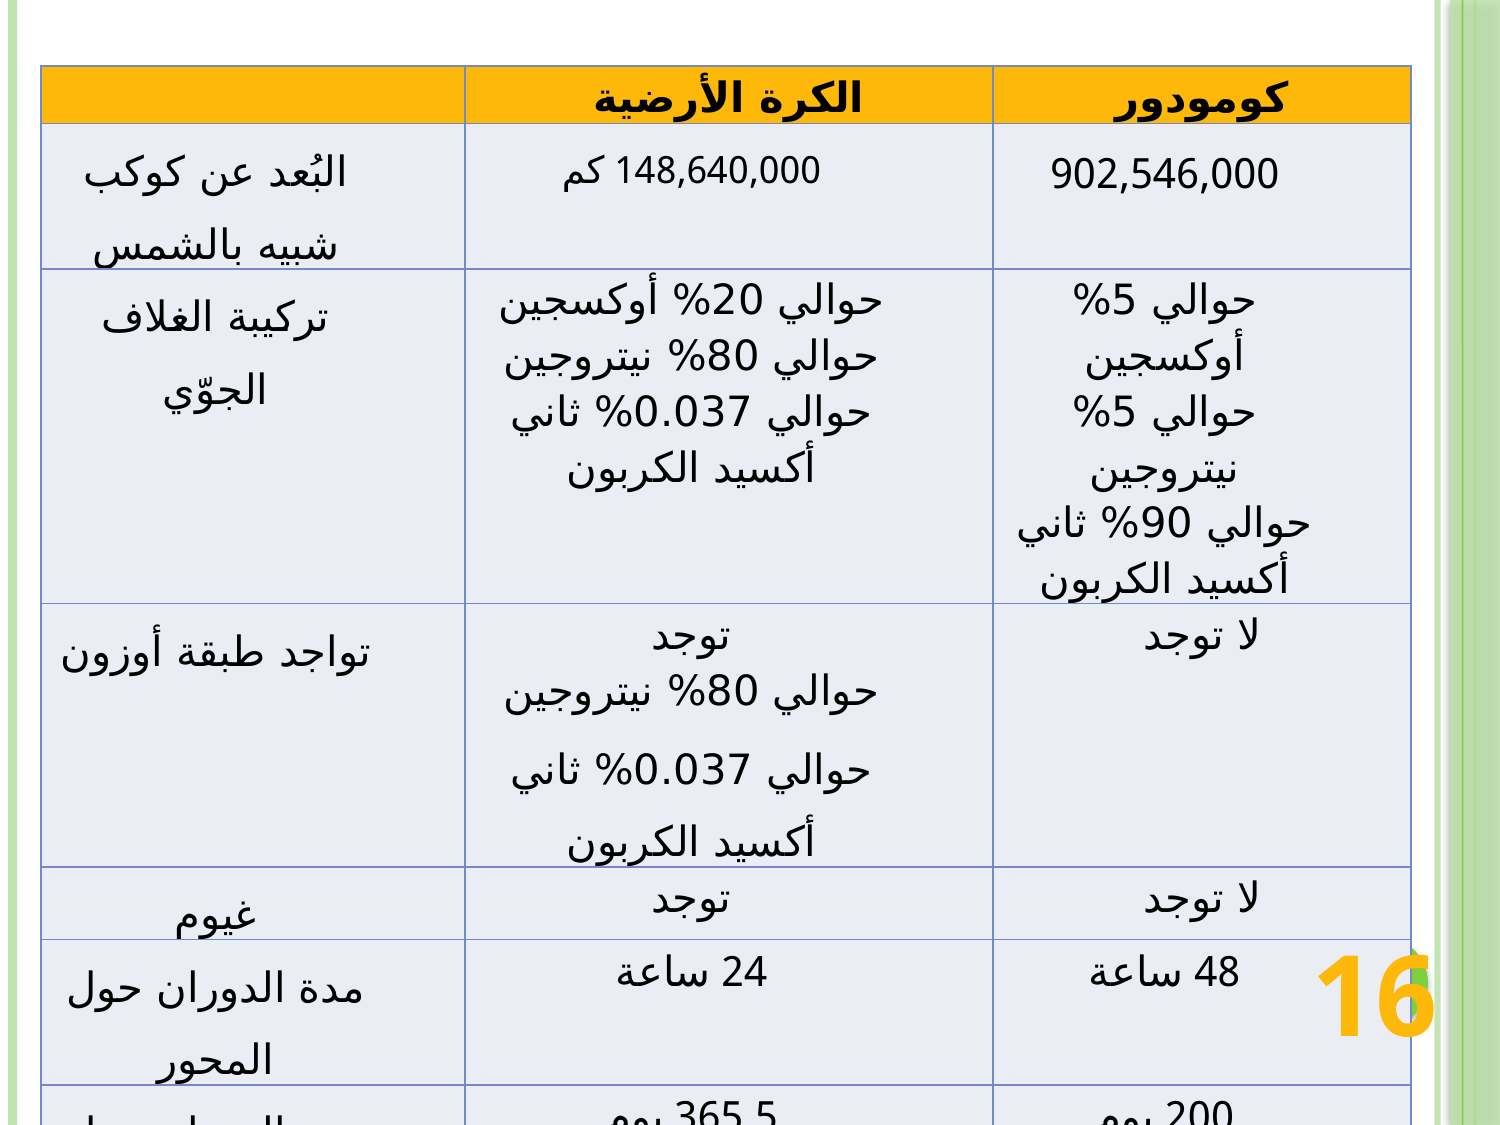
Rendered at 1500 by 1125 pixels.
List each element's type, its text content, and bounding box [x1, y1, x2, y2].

table_cell توجد حوالي 80% نيتروجين حوالي 0.037% ثاني أكسيد الكربون [466, 604, 992, 866]
table_header كومودور [994, 67, 1410, 123]
table_cell لا توجد [994, 868, 1410, 939]
table_header الكرة الأرضية [466, 67, 992, 123]
table_cell تواجد طبقة أوزون [42, 604, 464, 866]
table_cell 148,640,000 كم [466, 124, 992, 268]
text_box 16 [1293, 916, 1459, 1067]
table_cell غيوم [42, 868, 464, 939]
table_cell مدة الدوران حول الشمس [42, 1086, 464, 1125]
table_cell 902,546,000 [994, 124, 1410, 268]
table_cell البُعد عن كوكب شبيه بالشمس [42, 124, 464, 268]
table_cell 200 يوم [994, 1086, 1410, 1125]
table_cell حوالي 5% أوكسجين حوالي 5% نيتروجين حوالي 90% ثاني أكسيد الكربون [994, 270, 1410, 603]
table_cell 24 ساعة [466, 940, 992, 1084]
table_cell تركيبة الغلاف الجوّي [42, 270, 464, 603]
table_cell 365.5 يوم [466, 1086, 992, 1125]
table_cell توجد [466, 868, 992, 939]
table_header [42, 67, 464, 123]
table_cell مدة الدوران حول المحور [42, 940, 464, 1084]
table_cell حوالي 20% أوكسجين حوالي 80% نيتروجين حوالي 0.037% ثاني أكسيد الكربون [466, 270, 992, 603]
table_cell لا توجد [994, 604, 1410, 866]
table_cell 48 ساعة [994, 940, 1410, 1084]
